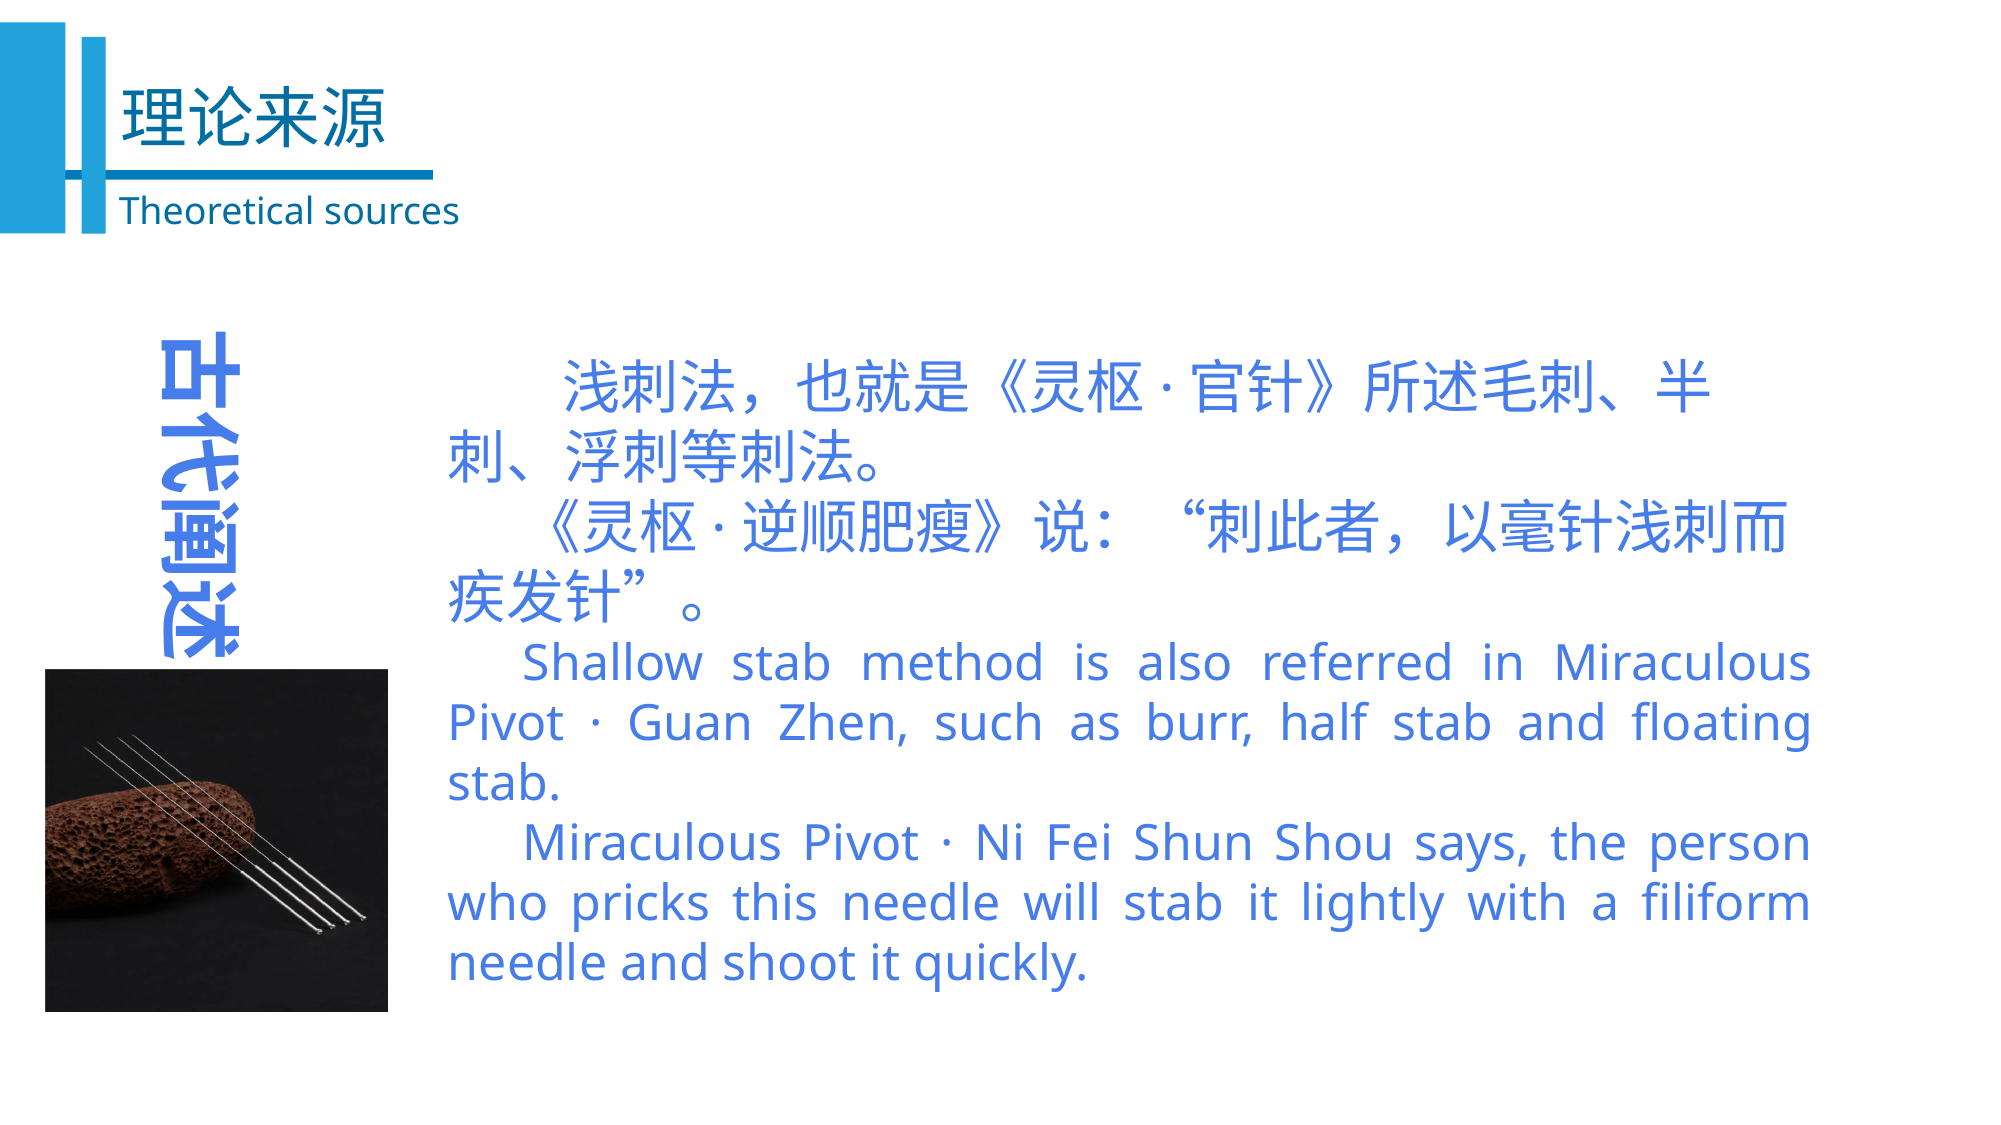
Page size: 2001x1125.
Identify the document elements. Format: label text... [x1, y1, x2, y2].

text_box [0, 22, 66, 234]
text_box [66, 170, 81, 180]
text_box Theoretical sources [103, 179, 486, 240]
text_box [81, 36, 106, 234]
text_box [106, 170, 433, 179]
picture [45, 669, 388, 1012]
text_box 理论来源 [105, 68, 486, 164]
text_box 浅刺法，也就是《灵枢·官针》所述毛刺、半刺、浮刺等刺法。 《灵枢·逆顺肥瘦》说：“刺此者，以毫针浅刺而疾发针”。 Shallow stab method is also referred in Miraculous Pivot · Guan Zhen, such as burr, half stab and floating stab. Miraculous Pivot · Ni Fei Shun Shou says, the person who pricks this needle will stab it lightly with a filiform needle and shoot it quickly. [433, 342, 1829, 998]
text_box 古代阐述 [129, 313, 261, 669]
